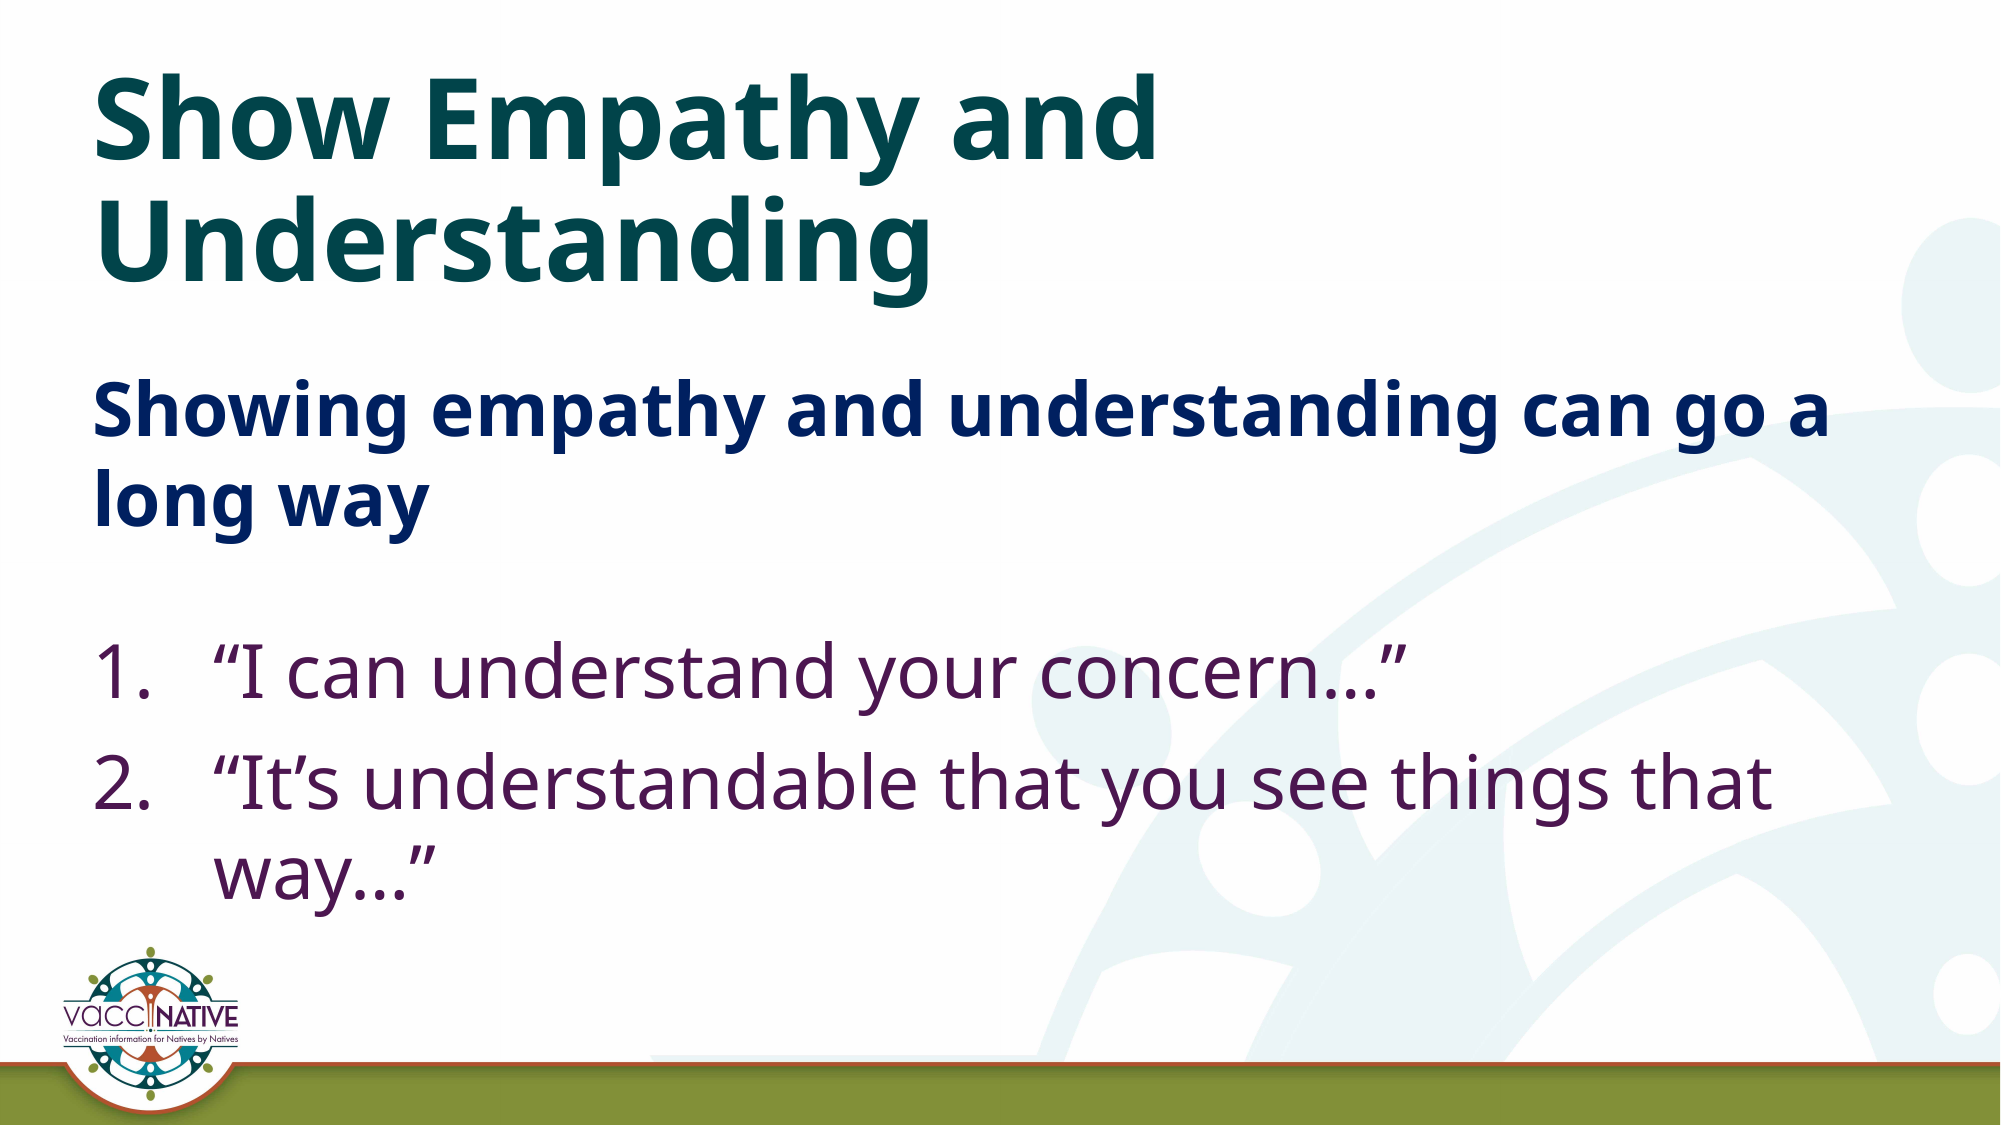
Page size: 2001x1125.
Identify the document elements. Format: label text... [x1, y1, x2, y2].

list Showing empathy and understanding can go a long way “I can understand your concern…” “It’s understandable that you see things that way…” [77, 354, 1866, 994]
title Show Empathy and Understanding [77, 75, 1932, 293]
picture [0, 0, 2001, 1125]
